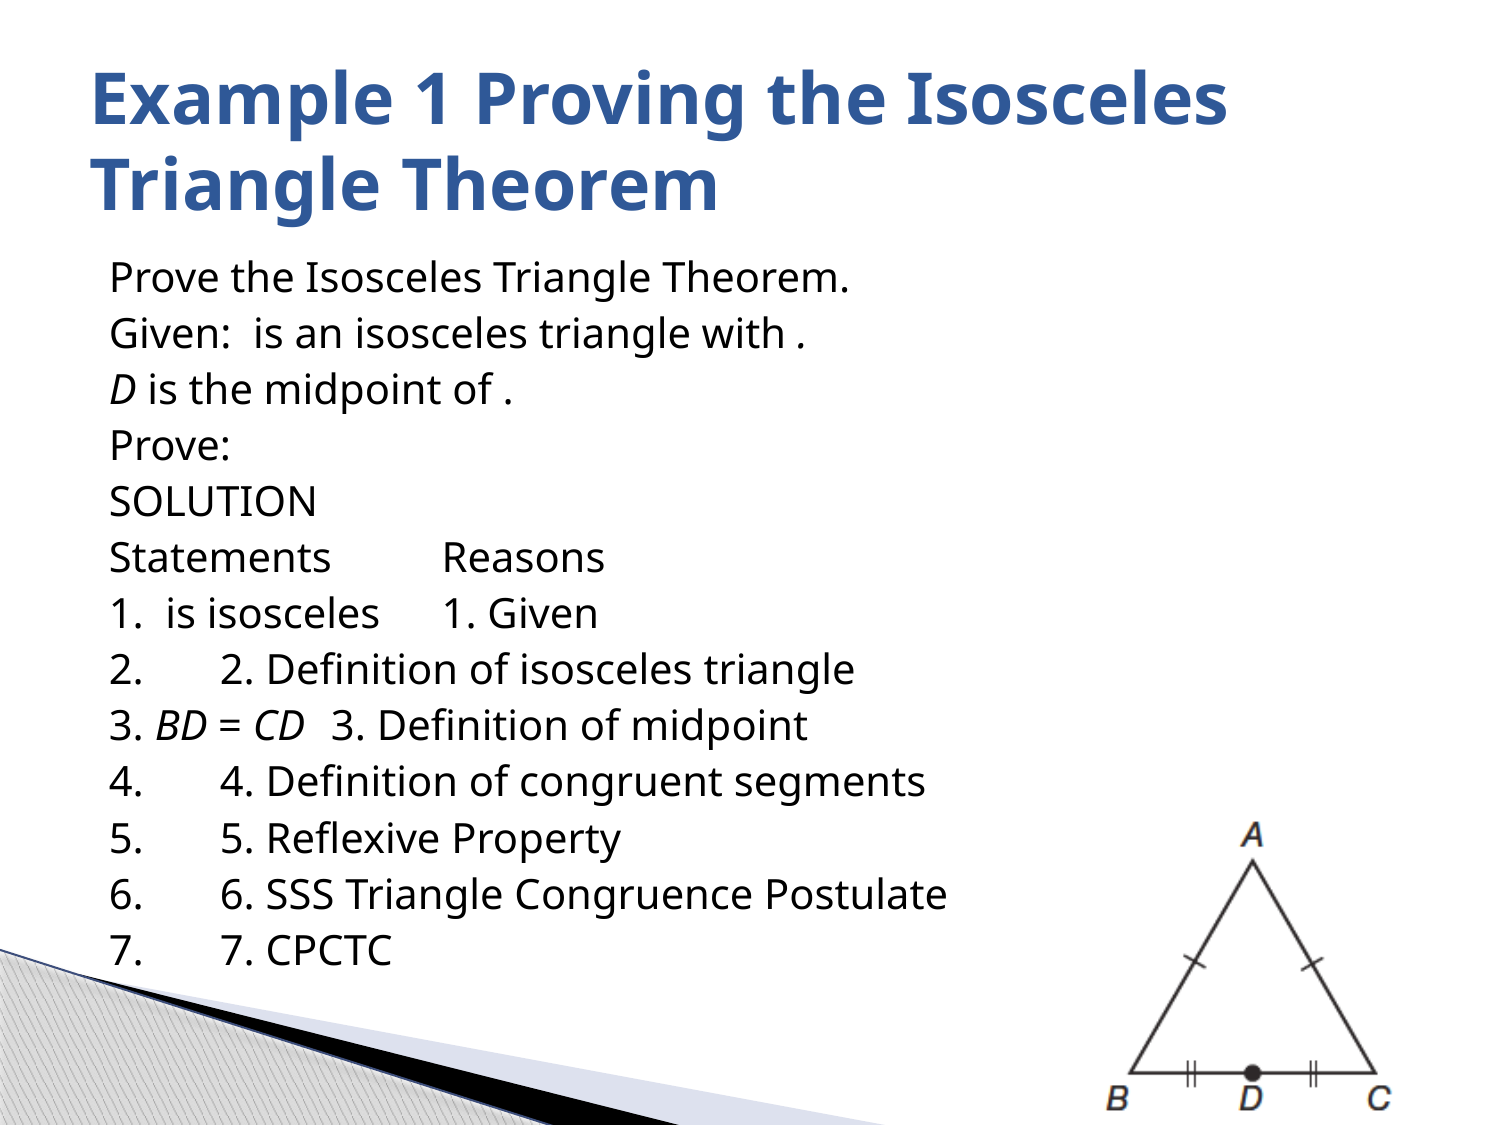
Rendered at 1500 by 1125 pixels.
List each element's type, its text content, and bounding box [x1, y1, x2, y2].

title Example 1 Proving the Isosceles Triangle Theorem [75, 45, 1425, 233]
picture [1099, 815, 1410, 1125]
